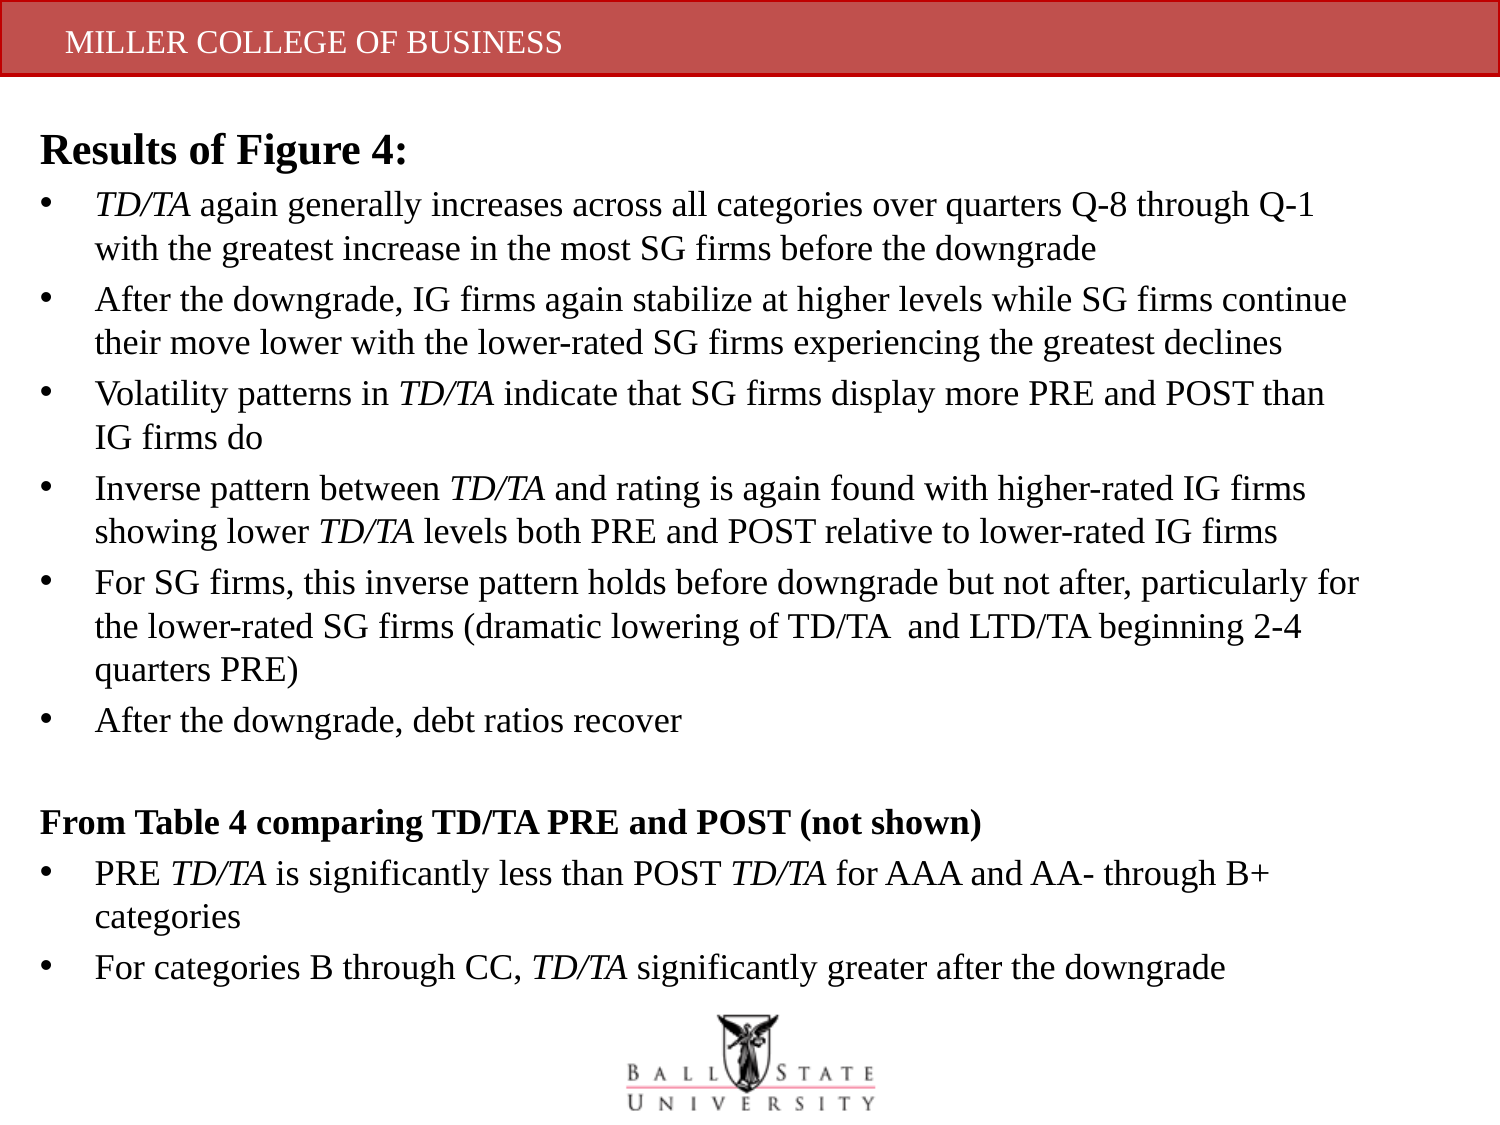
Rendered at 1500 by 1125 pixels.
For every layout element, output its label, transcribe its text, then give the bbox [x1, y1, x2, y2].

picture [614, 1012, 888, 1114]
list Results of Figure 4: TD/TA again generally increases across all categories over quarters Q-8 through Q-1 with the greatest increase in the most SG firms before the downgrade After the downgrade, IG firms again stabilize at higher levels while SG firms continue their move lower with the lower-rated SG firms experiencing the greatest declines Volatility patterns in TD/TA indicate that SG firms display more PRE and POST than IG firms do Inverse pattern between TD/TA and rating is again found with higher-rated IG firms showing lower TD/TA levels both PRE and POST relative to lower-rated IG firms For SG firms, this inverse pattern holds before downgrade but not after, particularly for the lower-rated SG firms (dramatic lowering of TD/TA and LTD/TA beginning 2-4 quarters PRE) After the downgrade, debt ratios recover From Table 4 comparing TD/TA PRE and POST (not shown) PRE TD/TA is significantly less than POST TD/TA for AAA and AA- through B+ categories For categories B through CC, TD/TA significantly greater after the downgrade [24, 112, 1375, 1005]
